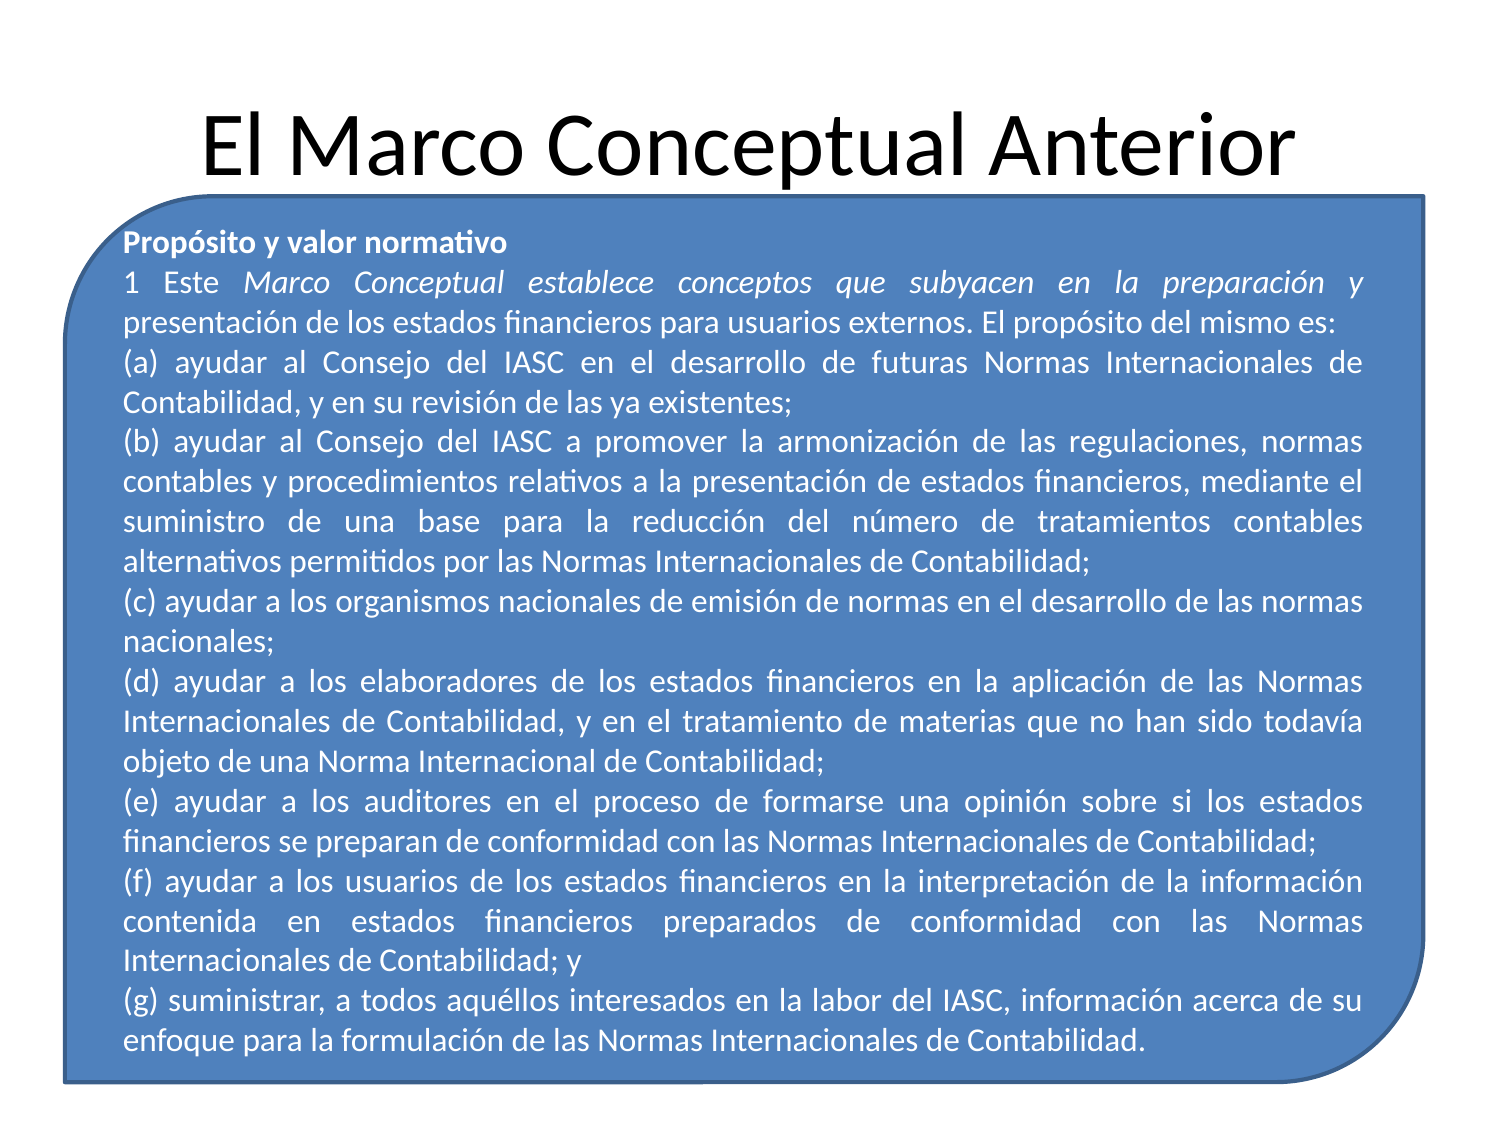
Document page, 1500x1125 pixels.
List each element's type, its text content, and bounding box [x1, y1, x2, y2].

text_box Propósito y valor normativo 1 Este Marco Conceptual establece conceptos que subyacen en la preparación y presentación de los estados financieros para usuarios externos. El propósito del mismo es: (a) ayudar al Consejo del IASC en el desarrollo de futuras Normas Internacionales de Contabilidad, y en su revisión de las ya existentes; (b) ayudar al Consejo del IASC a promover la armonización de las regulaciones, normas contables y procedimientos relativos a la presentación de estados financieros, mediante el suministro de una base para la reducción del número de tratamientos contables alternativos permitidos por las Normas Internacionales de Contabilidad; (c) ayudar a los organismos nacionales de emisión de normas en el desarrollo de las normas nacionales; (d) ayudar a los elaboradores de los estados financieros en la aplicación de las Normas Internacionales de Contabilidad, y en el tratamiento de materias que no han sido todavía objeto de una Norma Internacional de Contabilidad; (e) ayudar a los auditores en el proceso de formarse una opinión sobre si los estados financieros se preparan de conformidad con las Normas Internacionales de Contabilidad; (f) ayudar a los usuarios de los estados financieros en la interpretación de la información contenida en estados financieros preparados de conformidad con las Normas Internacionales de Contabilidad; y (g) suministrar, a todos aquéllos interesados en la labor del IASC, información acerca de su enfoque para la formulación de las Normas Internacionales de Contabilidad. [62, 194, 1426, 1085]
title El Marco Conceptual Anterior [75, 45, 1425, 233]
